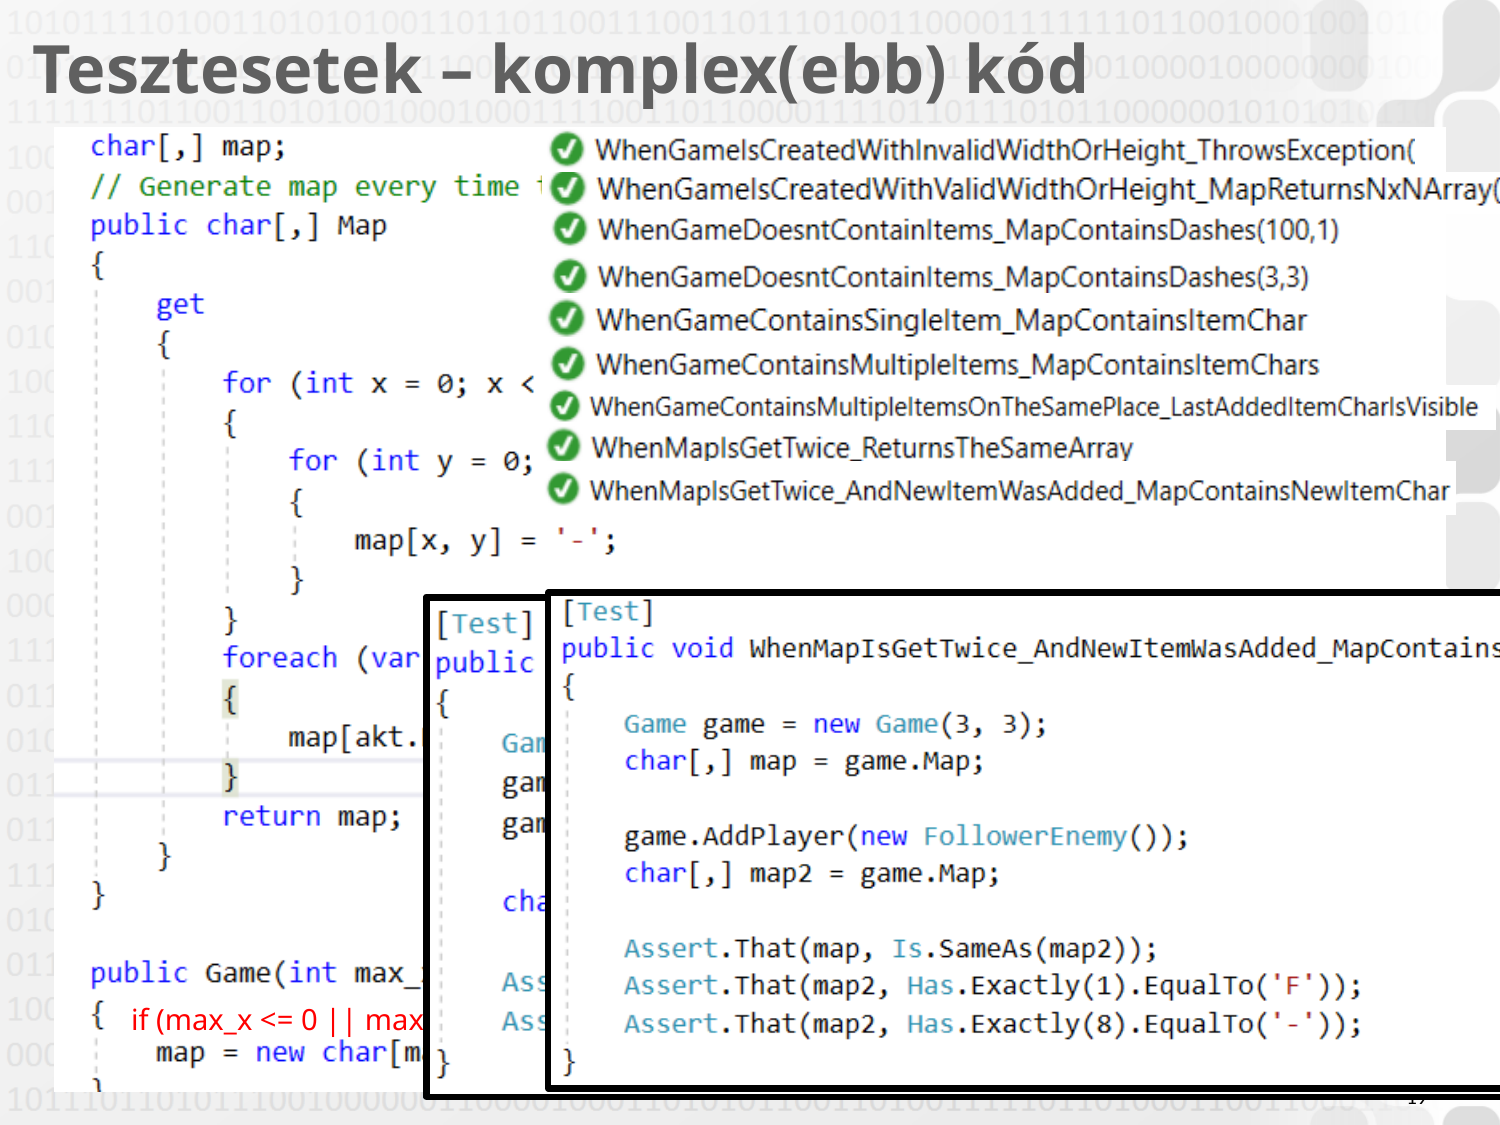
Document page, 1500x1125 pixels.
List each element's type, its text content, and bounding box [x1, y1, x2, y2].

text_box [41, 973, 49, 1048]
title Tesztesetek – komplex(ebb) kód [17, 19, 1483, 114]
slide_number 19 [1245, 1103, 1443, 1107]
picture [0, 0, 1500, 1125]
